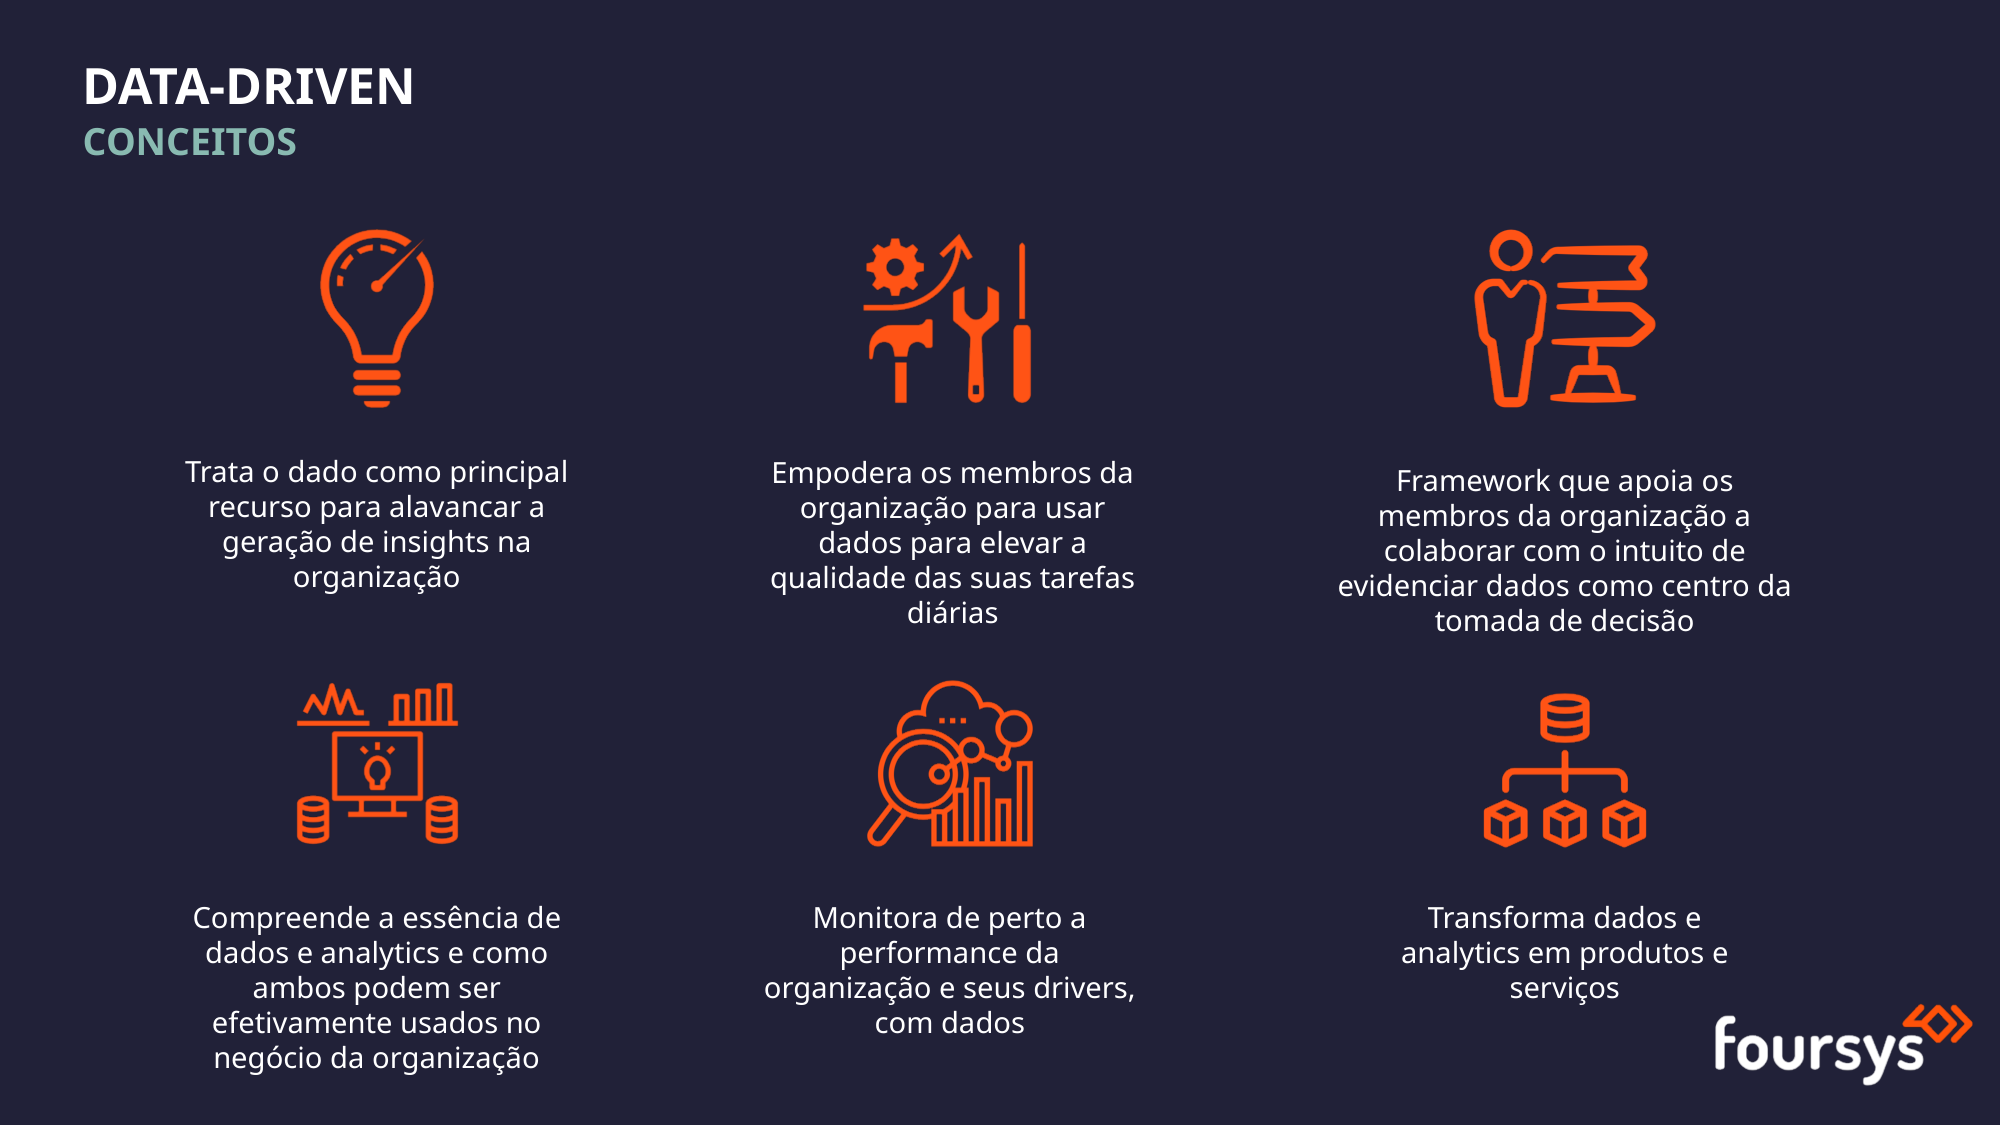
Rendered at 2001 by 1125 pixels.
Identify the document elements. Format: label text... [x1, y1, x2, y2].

text_box CONCEITOS [0, 110, 1178, 171]
text_box Compreende a essência de dados e analytics e como ambos podem ser efetivamente usados no negócio da organização [154, 892, 600, 1083]
picture [239, 181, 514, 456]
text_box DATA-DRIVEN [0, 47, 1178, 110]
text_box Monitora de perto a performance da organização e seus drivers, com dados [743, 892, 1157, 1048]
picture [816, 188, 1084, 456]
text_box Framework que apoia os membros da organização a colaborar com o intuito de evidenciar dados como centro da tomada de decisão [1321, 455, 1808, 645]
picture [825, 639, 1074, 888]
picture [1431, 184, 1699, 452]
text_box Transforma dados e analytics em produtos e serviços [1358, 892, 1772, 1013]
picture [1440, 646, 1689, 895]
text_box Trata o dado como principal recurso para alavancar a geração de insights na organização [170, 446, 584, 601]
picture [253, 639, 502, 888]
text_box Empodera os membros da organização para usar dados para elevar a qualidade das suas tarefas diárias [745, 446, 1160, 637]
picture [1688, 955, 2000, 1125]
